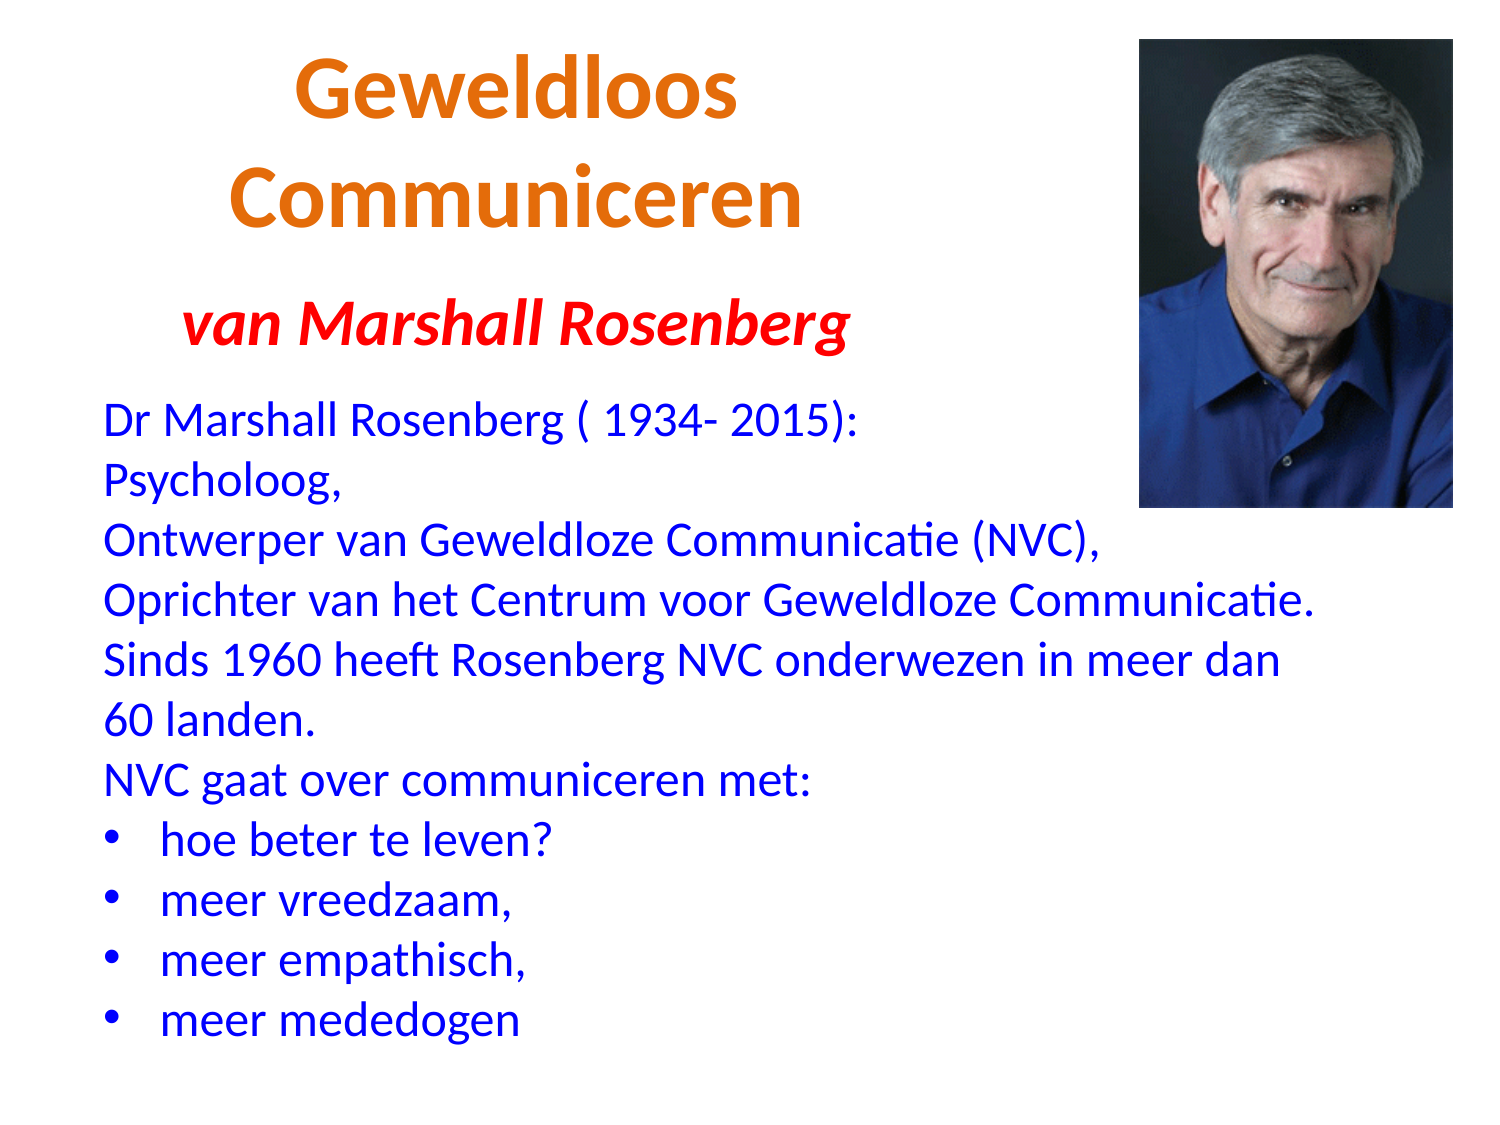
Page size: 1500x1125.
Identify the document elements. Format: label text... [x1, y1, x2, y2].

picture [1139, 38, 1453, 509]
text_box van Marshall Rosenberg [115, 253, 919, 378]
text_box Dr Marshall Rosenberg ( 1934- 2015): Psycholoog, Ontwerper van Geweldloze Communicatie (NVC), Oprichter van het Centrum voor Geweldloze Communicatie. Sinds 1960 heeft Rosenberg NVC onderwezen in meer dan 60 landen. NVC gaat over communiceren met: hoe beter te leven? meer vreedzaam, meer empathisch, meer mededogen [88, 378, 1353, 1054]
title Geweldloos Communiceren [0, 19, 1034, 254]
